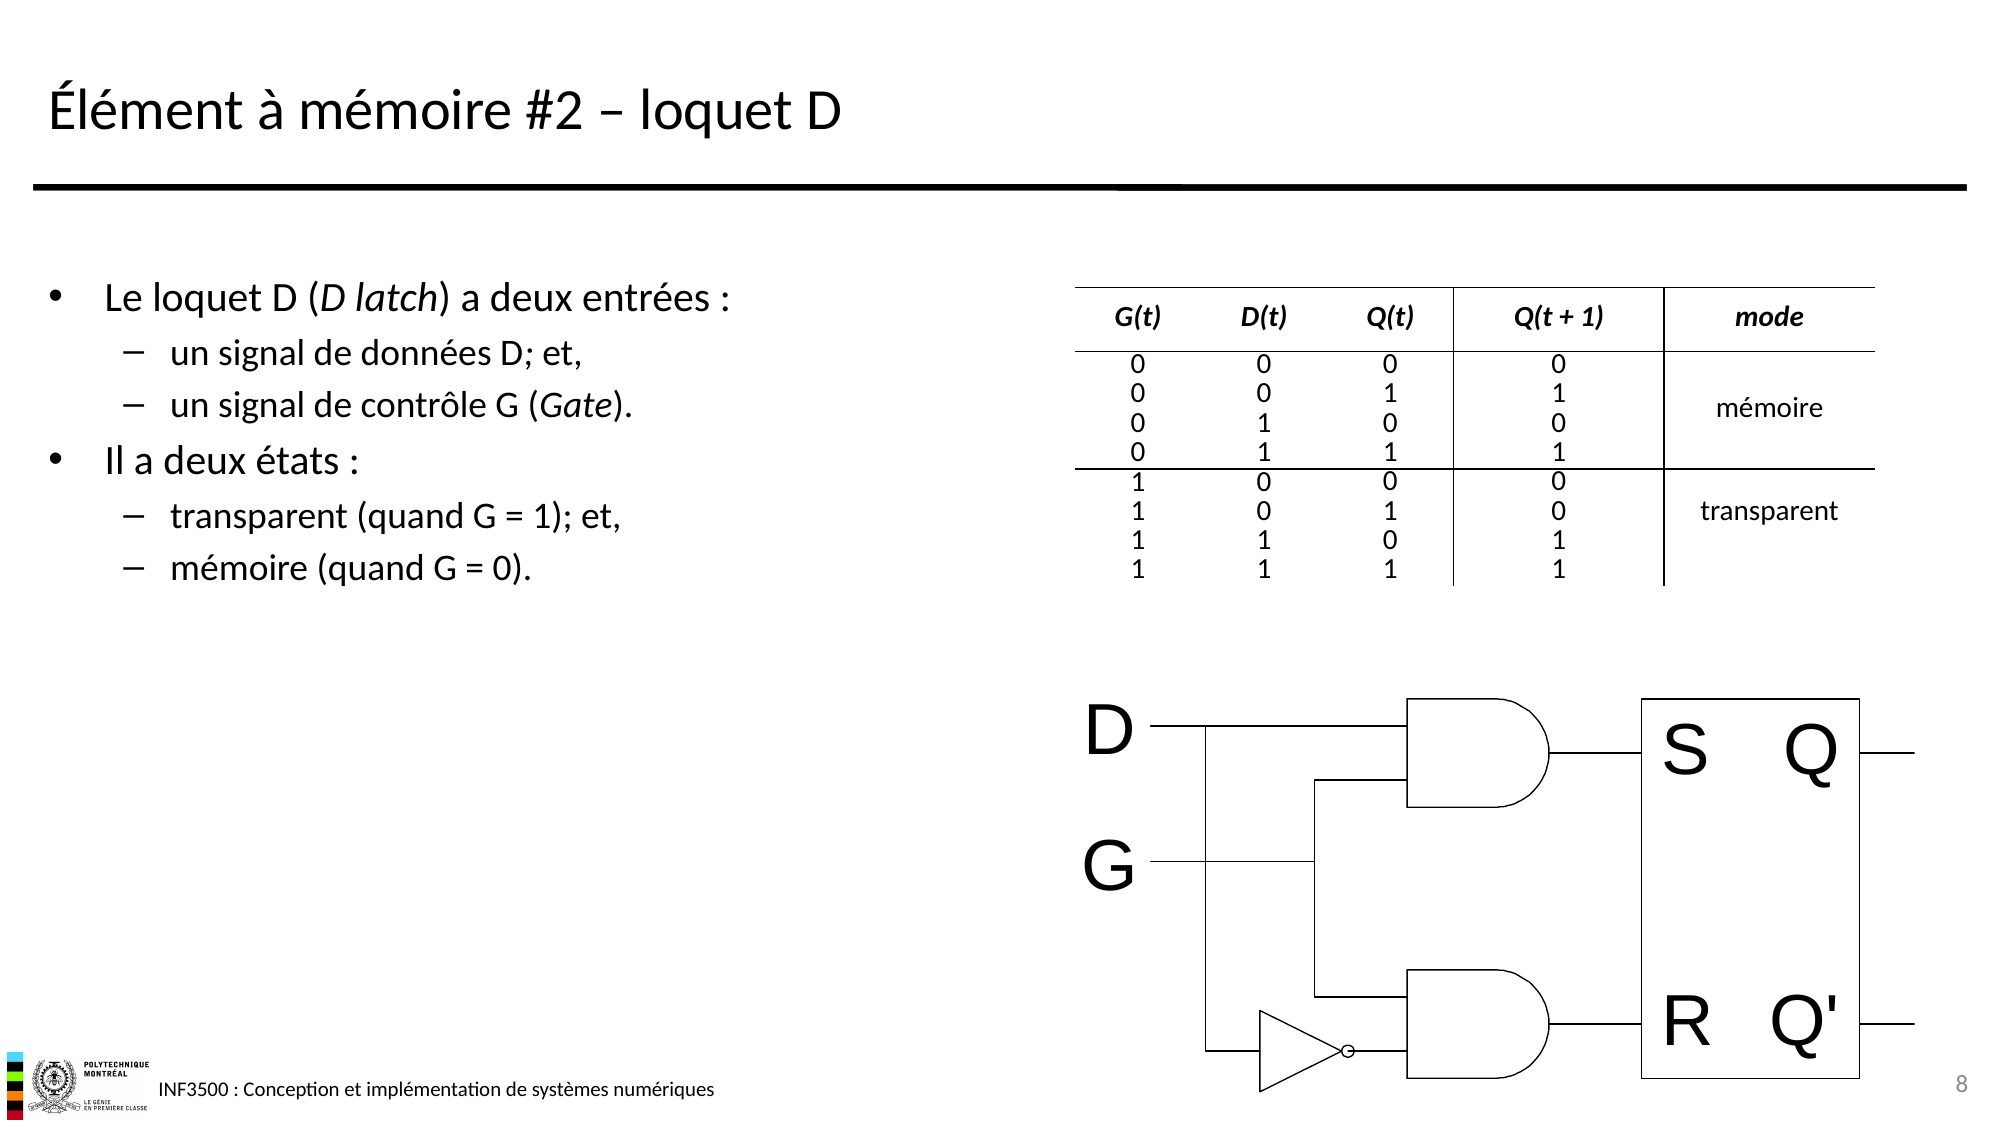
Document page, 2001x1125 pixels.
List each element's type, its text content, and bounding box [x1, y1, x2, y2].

table_cell 0 [1327, 410, 1453, 440]
table_cell 0 [1327, 352, 1453, 381]
table_cell 0 [1075, 381, 1201, 410]
table_cell 1 [1201, 410, 1327, 440]
table_cell 0 [1075, 440, 1201, 468]
table_cell 0 1 0 1 [1327, 470, 1453, 586]
table_header D(t) [1201, 288, 1327, 351]
table_cell 0 [1201, 381, 1327, 410]
list Le loquet D (D latch) a deux entrées : un signal de données D; et, un signal de contrôle G (Gate). Il a deux états : transparent (quand G = 1); et, mémoire (quand G = 0). [33, 262, 984, 1026]
table_cell 0 [1075, 352, 1201, 381]
picture [7, 1052, 149, 1120]
slide_number 8 [1883, 1052, 1984, 1113]
table_cell 1 [1454, 440, 1663, 468]
table_header Q(t) [1327, 288, 1453, 351]
table_cell 0 [1201, 352, 1327, 381]
table_cell 1 [1327, 381, 1453, 410]
table_cell 0 [1454, 410, 1663, 440]
table_cell 0 0 1 1 [1454, 470, 1663, 586]
table_cell 1 [1327, 440, 1453, 468]
table_cell transparent [1665, 470, 1875, 586]
table_cell 0 0 1 1 [1201, 470, 1327, 586]
table_header mode [1665, 288, 1875, 351]
table_header G(t) [1075, 288, 1201, 351]
picture [1074, 671, 1923, 1101]
table_cell 0 [1075, 410, 1201, 440]
title Élément à mémoire #2 – loquet D [33, 24, 1967, 188]
table_header Q(t + 1) [1454, 288, 1663, 351]
table_cell 0 [1454, 352, 1663, 381]
table_cell 1 [1454, 381, 1663, 410]
table_cell mémoire [1665, 352, 1875, 468]
table_cell 1 1 1 1 [1075, 470, 1201, 586]
table_cell 1 [1201, 440, 1327, 468]
